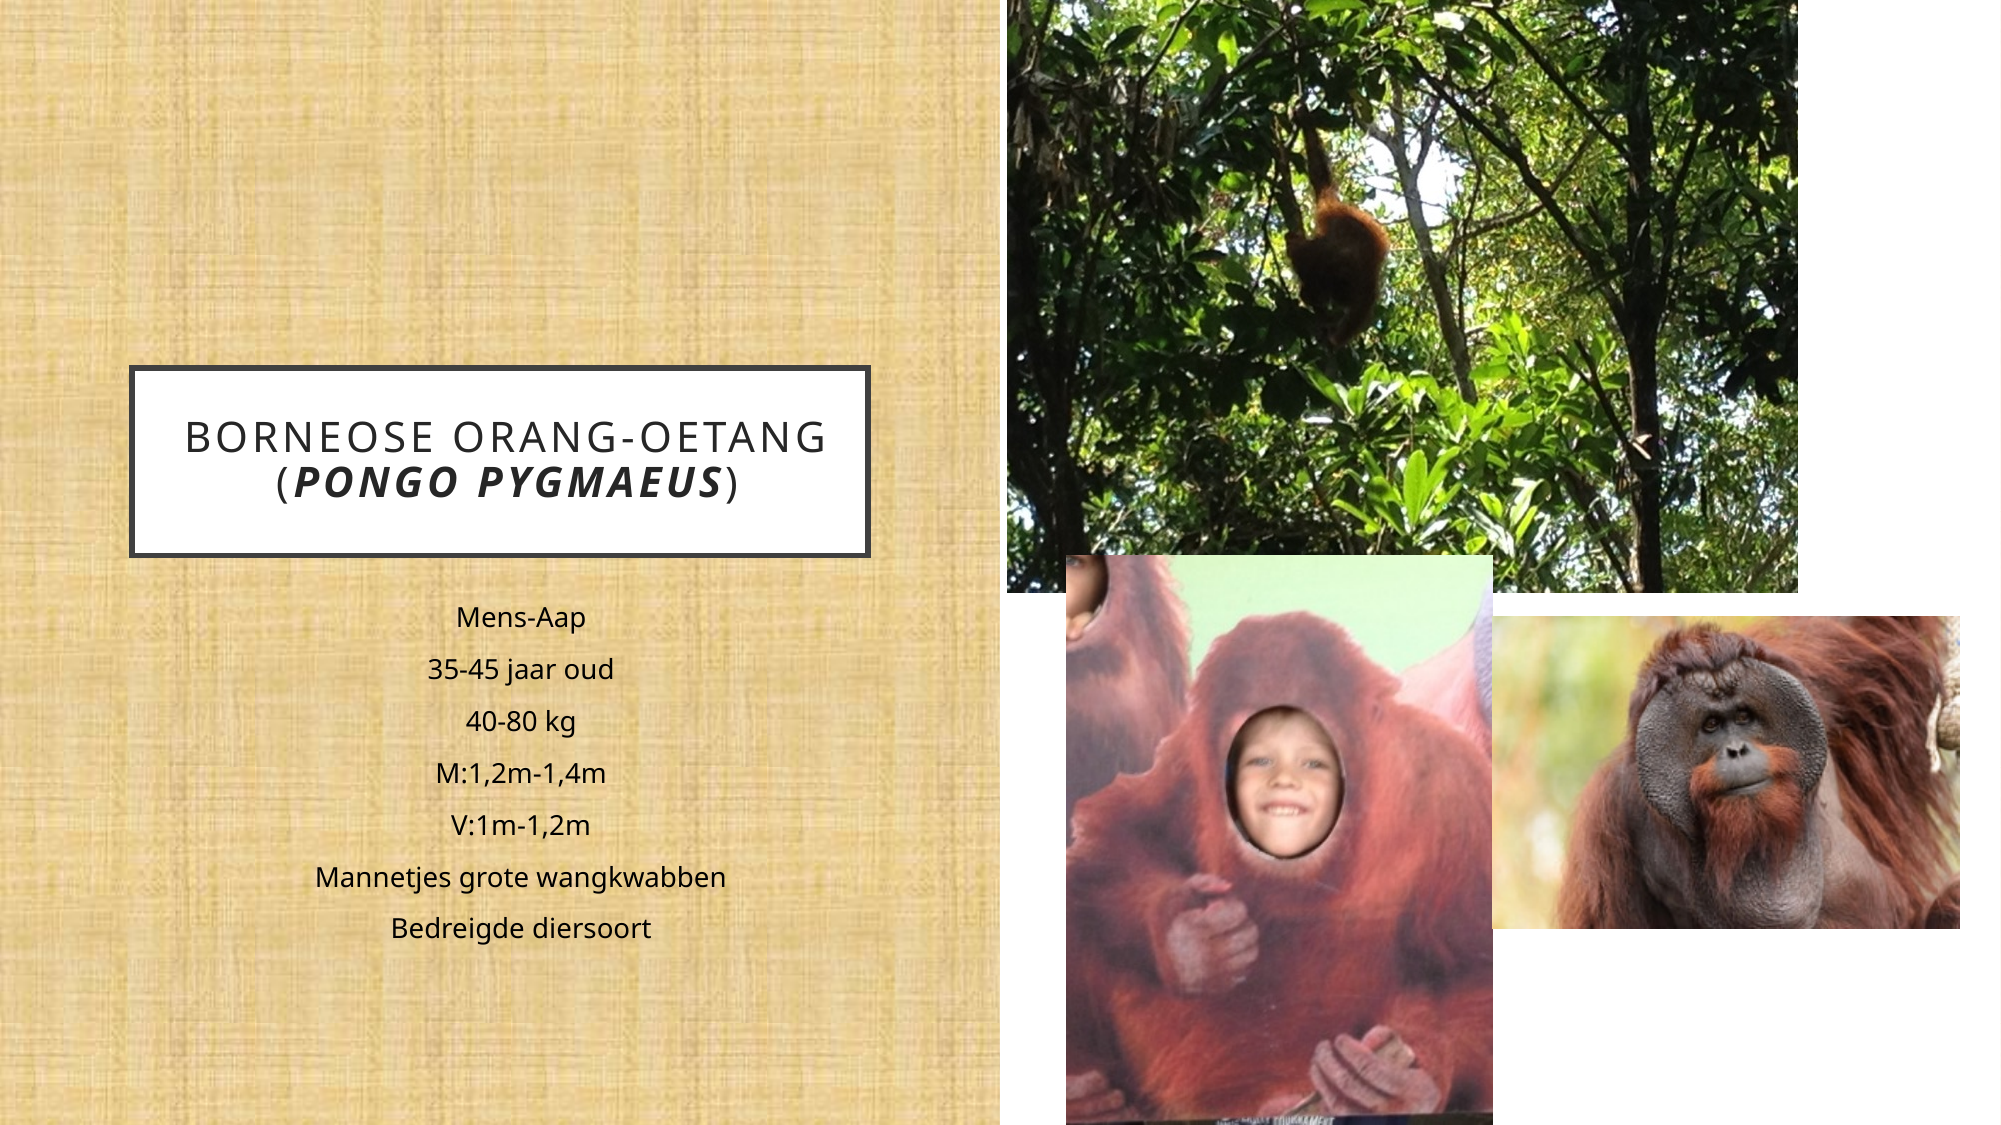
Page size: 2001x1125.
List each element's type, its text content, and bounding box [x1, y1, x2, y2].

picture [1066, 555, 1960, 1125]
title borneose Orang-oetang (Pongo pygmaeus) [129, 365, 871, 558]
picture [0, 0, 999, 1125]
list Mens-Aap 35-45 jaar oud 40-80 kg M:1,2m-1,4m V:1m-1,2m Mannetjes grote wangkwabben Bedreigde diersoort [210, 592, 833, 953]
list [1006, 0, 1798, 593]
